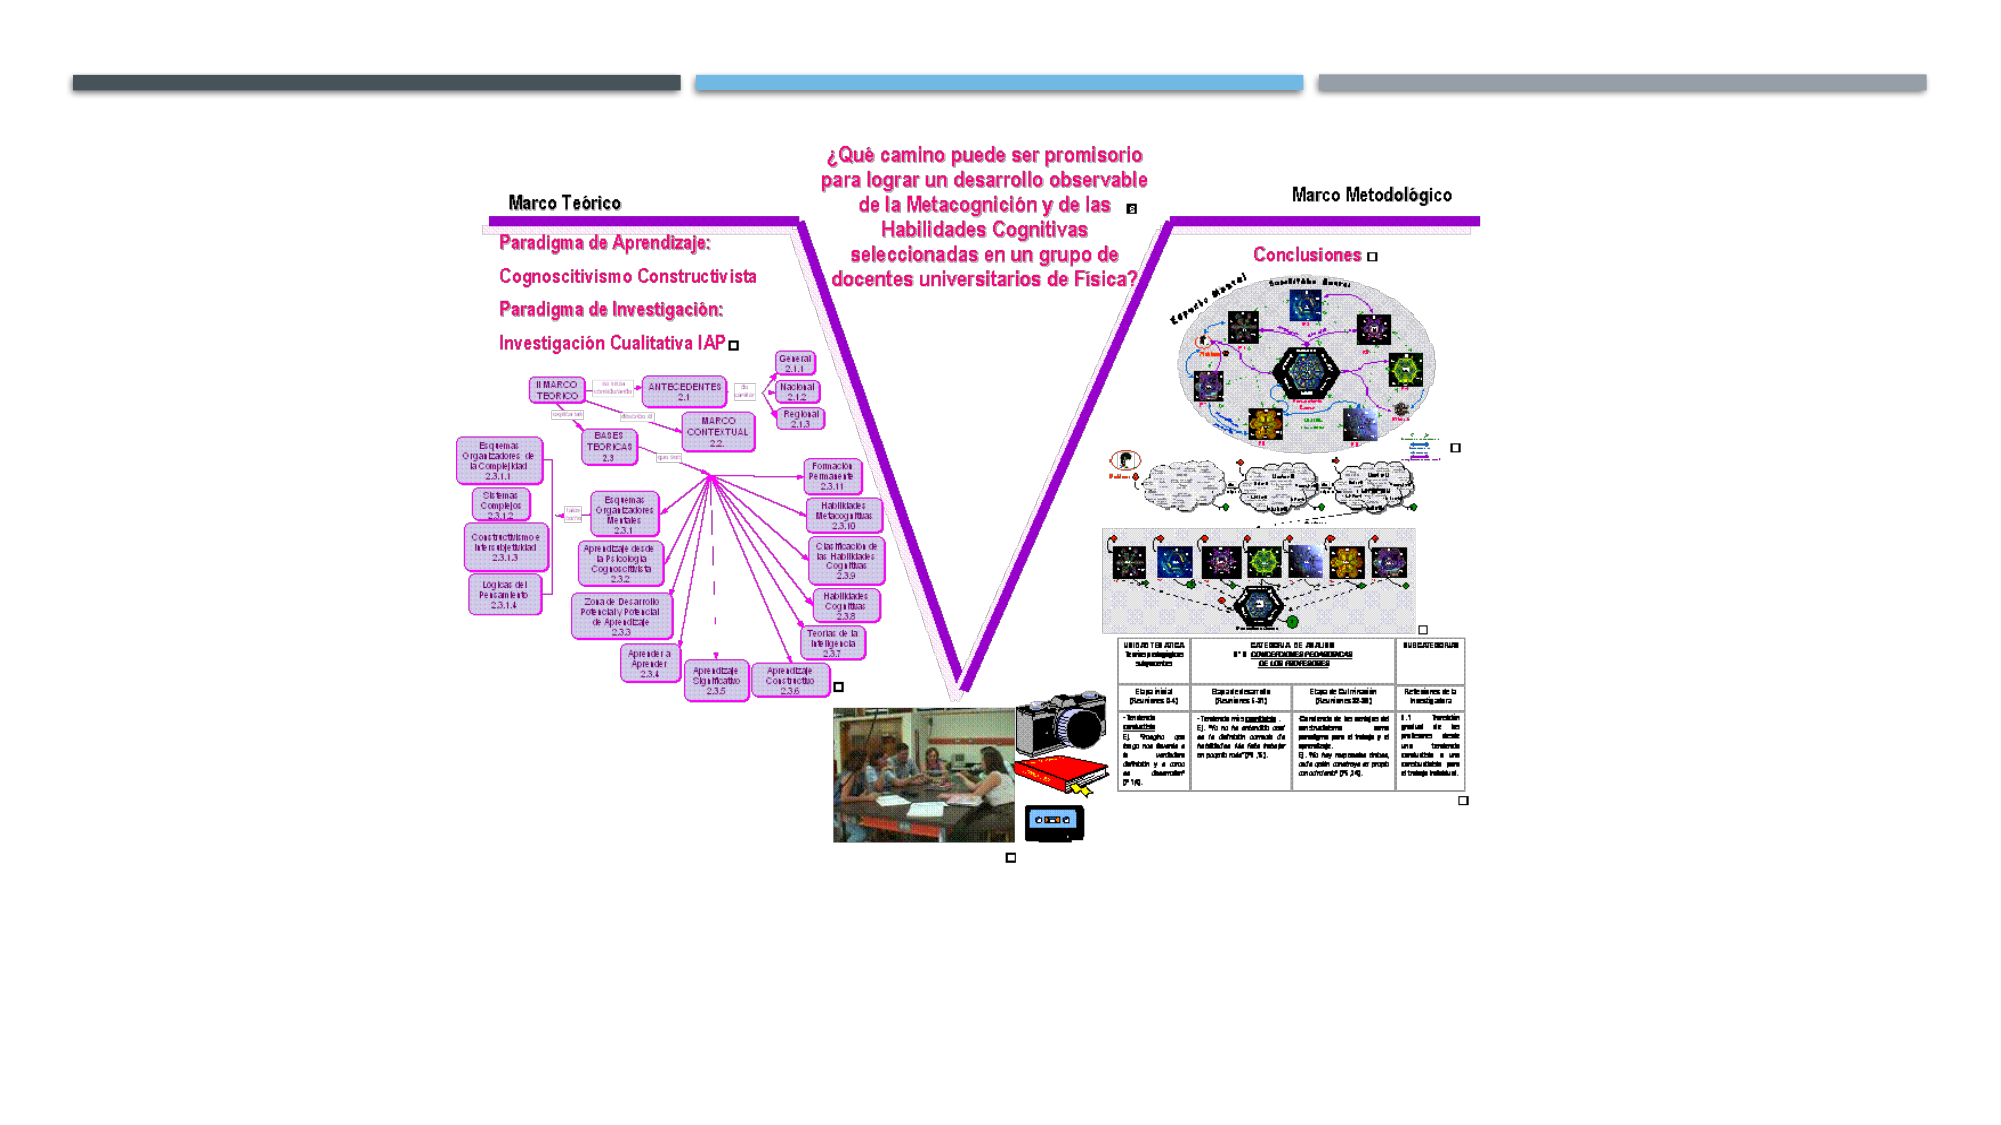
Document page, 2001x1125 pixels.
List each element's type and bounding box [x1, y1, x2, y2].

picture [455, 136, 1487, 865]
